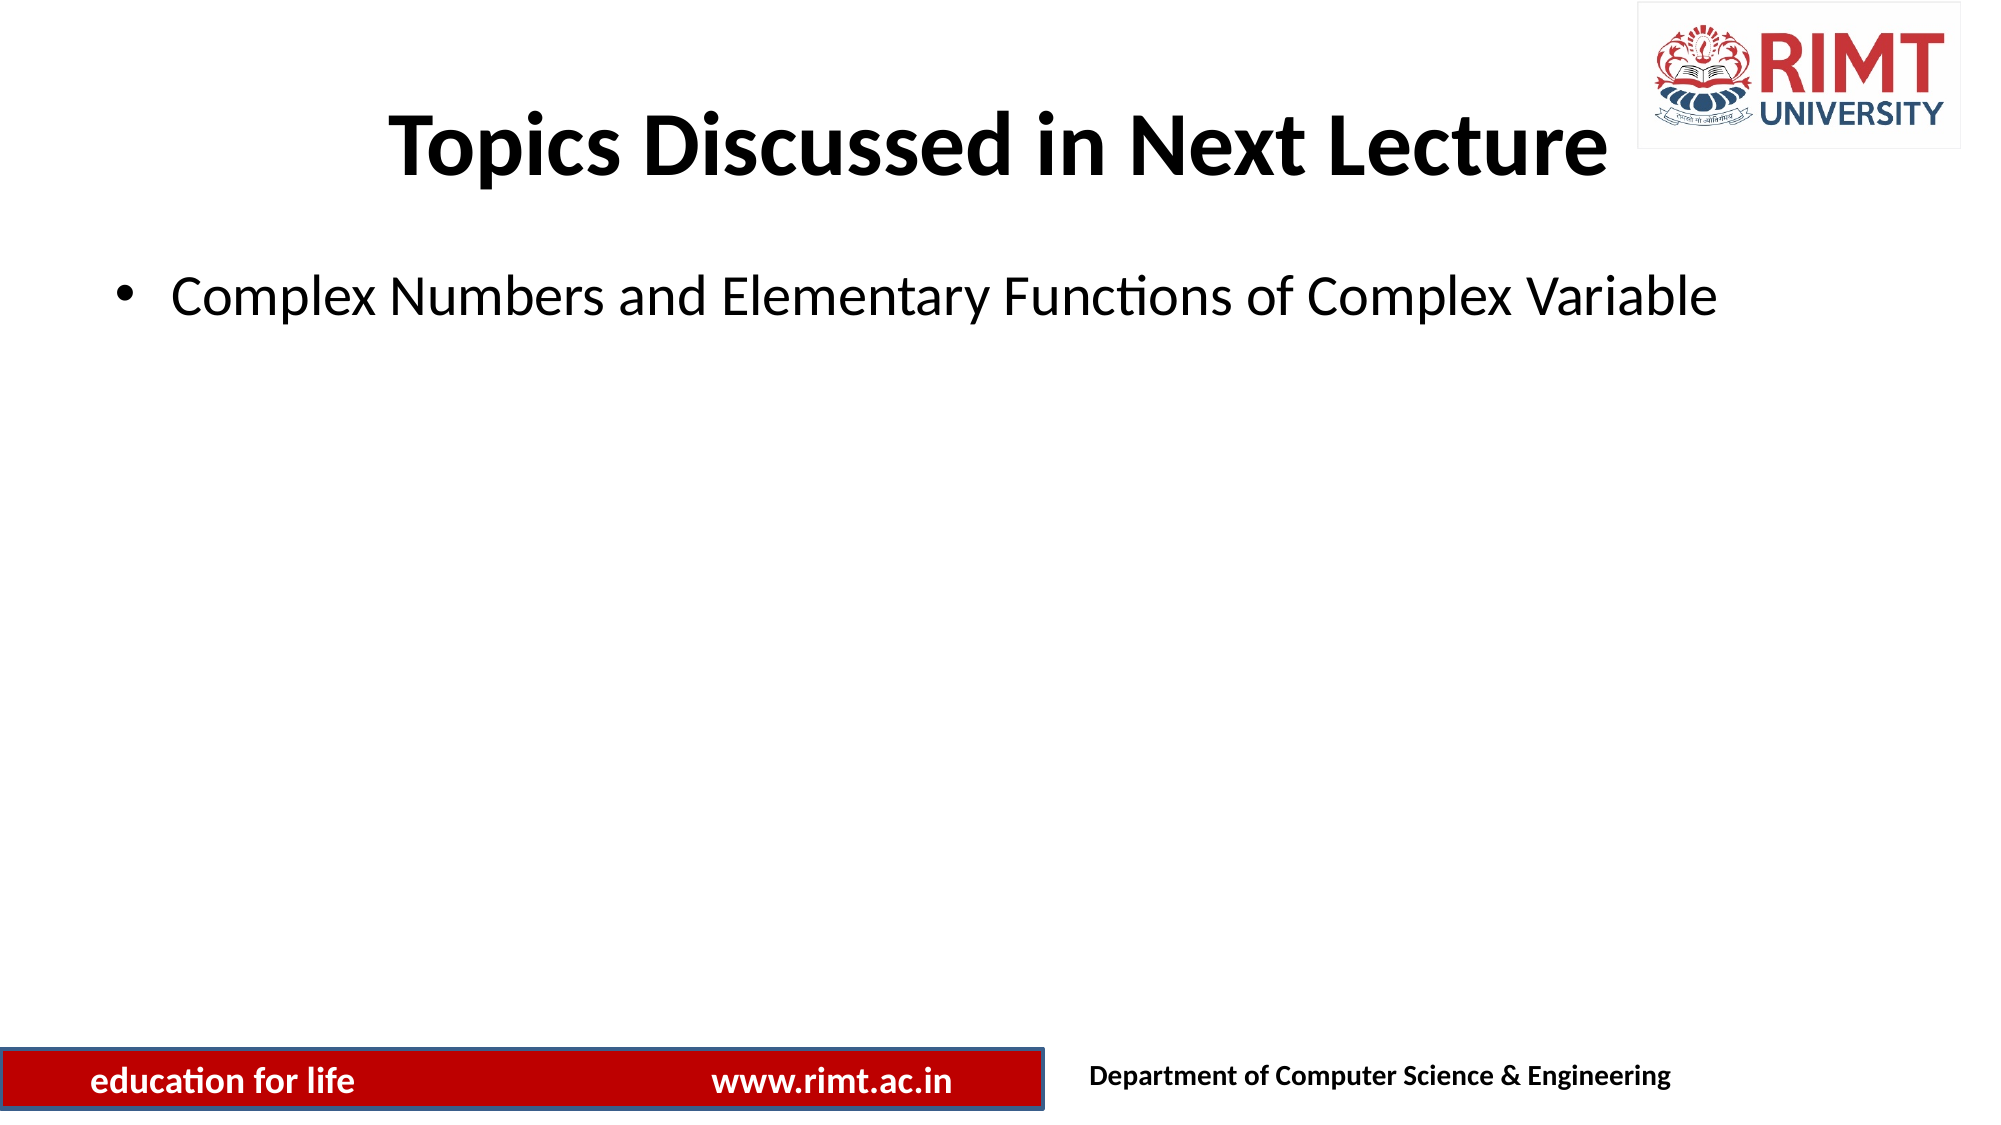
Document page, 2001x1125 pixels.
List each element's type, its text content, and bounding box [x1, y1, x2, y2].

picture [1637, 1, 1961, 149]
list Complex Numbers and Elementary Functions of Complex Variable [99, 249, 1900, 993]
text_box education for life www.rimt.ac.in [0, 1047, 1045, 1111]
title Topics Discussed in Next Lecture [99, 45, 1900, 233]
text_box Department of Computer Science & Engineering [1042, 1044, 1718, 1104]
